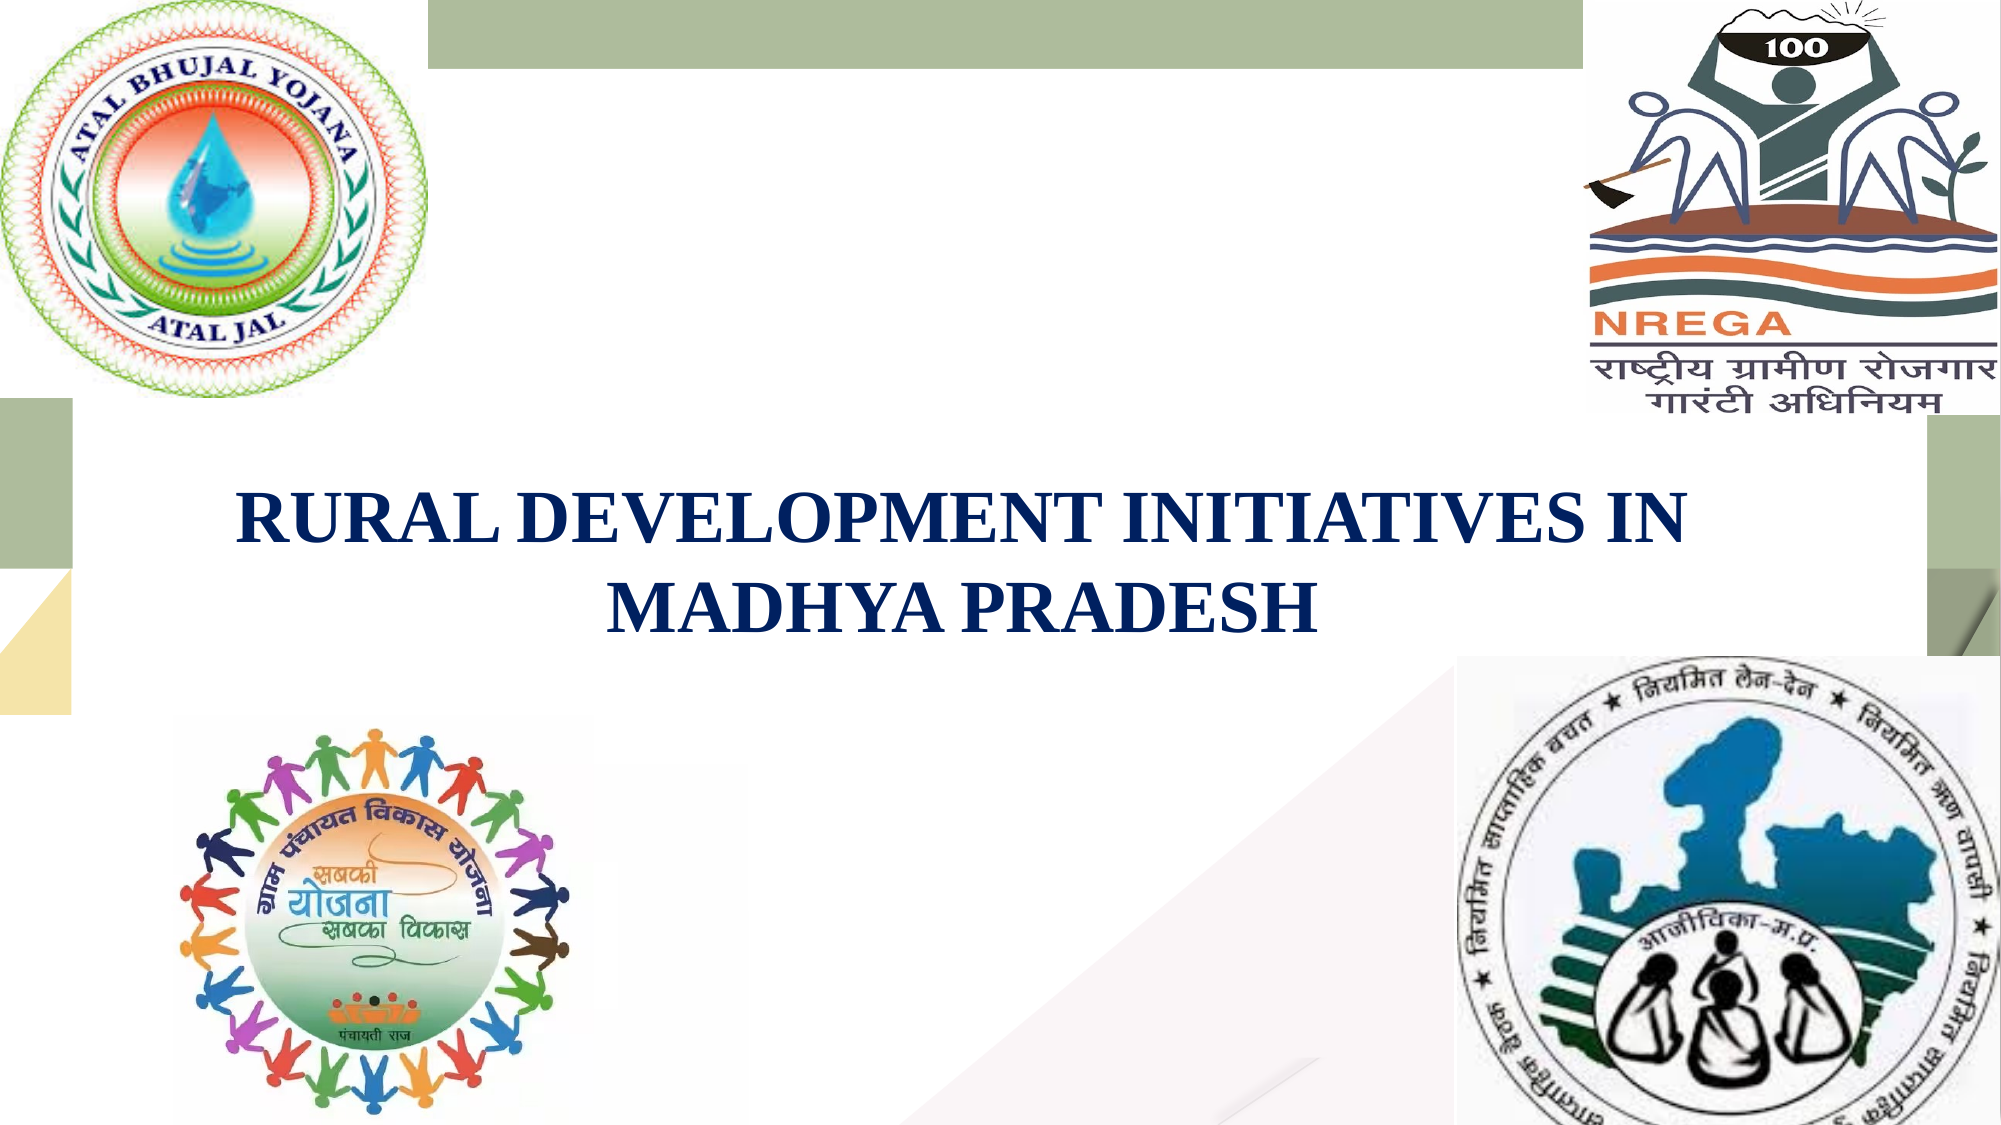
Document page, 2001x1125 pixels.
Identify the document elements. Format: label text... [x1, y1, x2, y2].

picture [0, 0, 429, 399]
picture [1583, 0, 2000, 415]
picture [0, 714, 749, 1125]
title RURAL DEVELOPMENT INITIATIVES IN MADHYA PRADESH [143, 467, 1783, 663]
picture [1457, 656, 2000, 1125]
